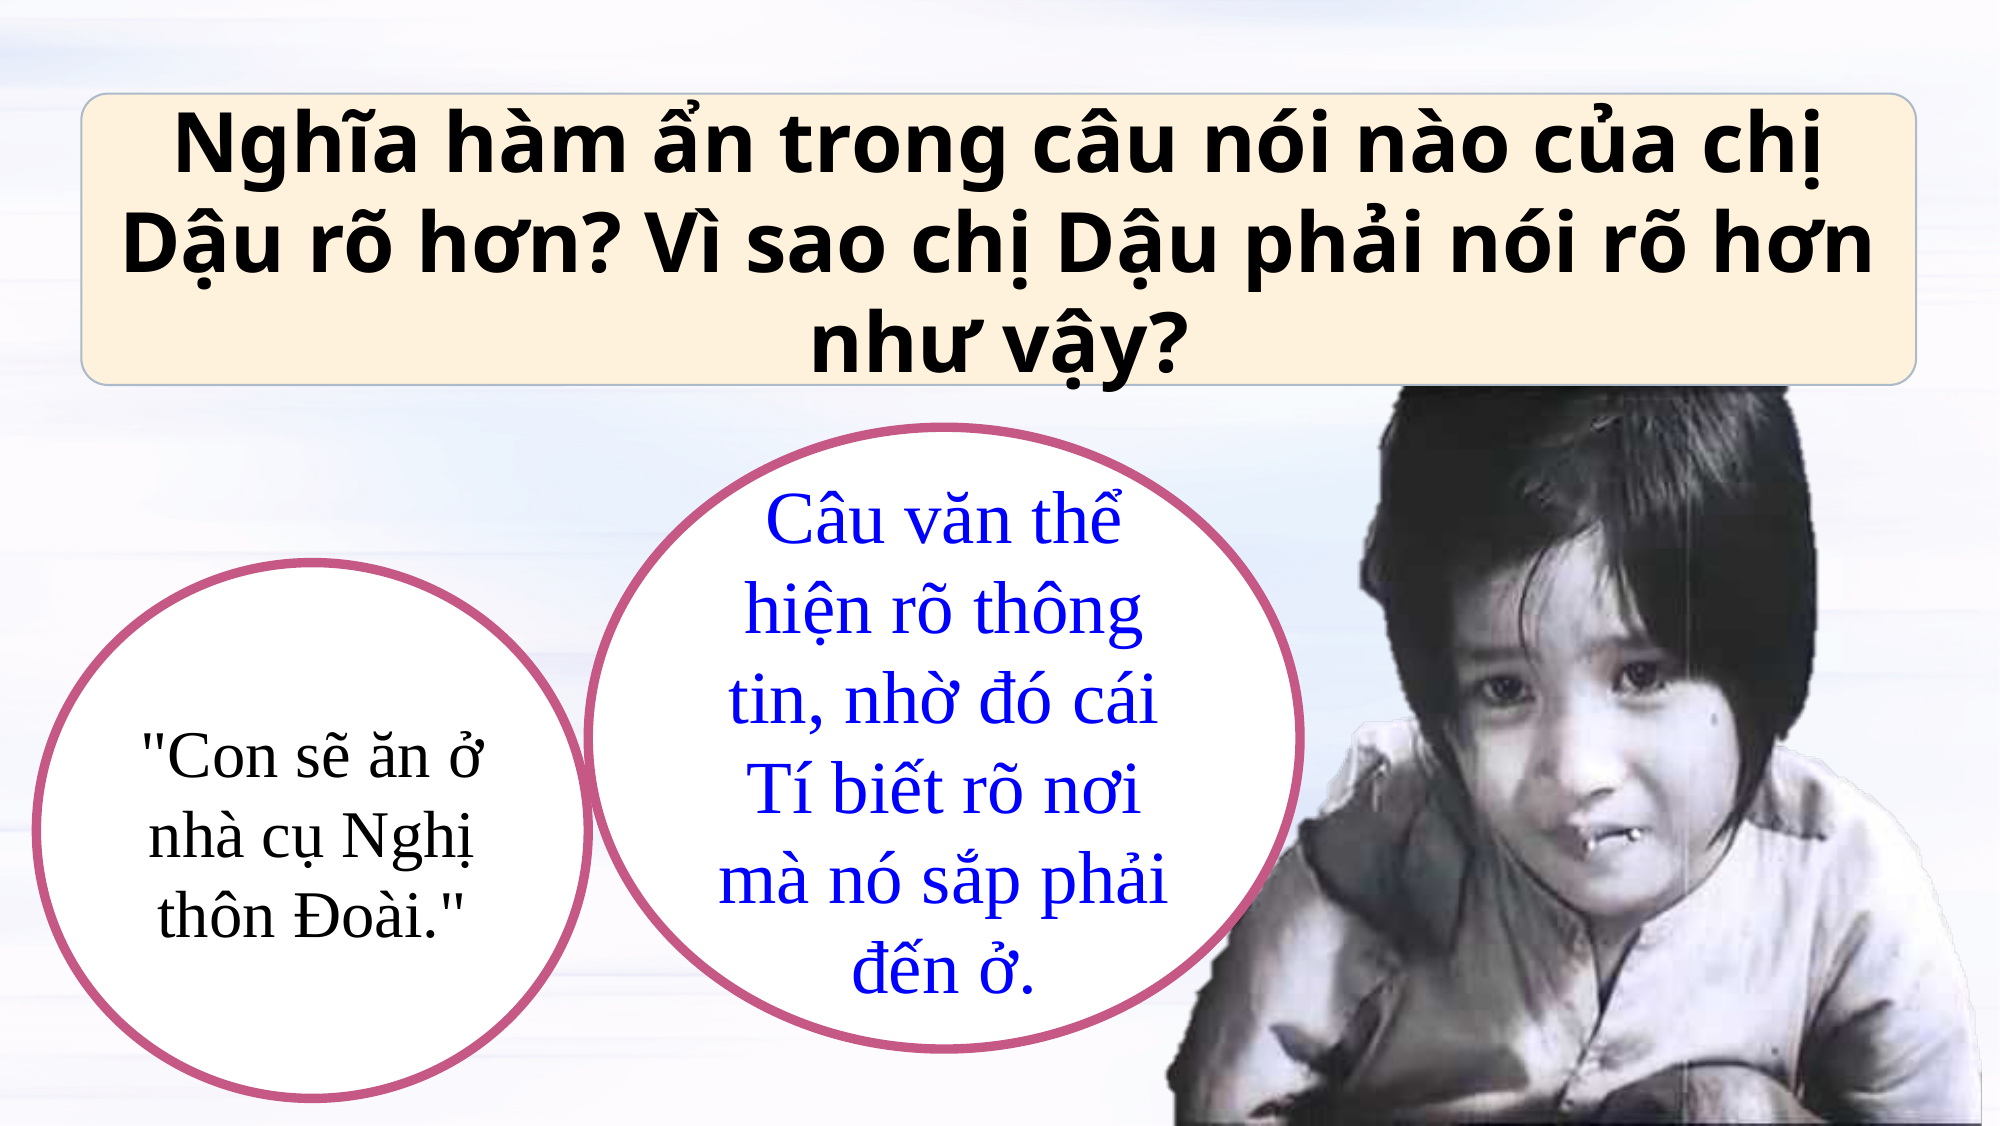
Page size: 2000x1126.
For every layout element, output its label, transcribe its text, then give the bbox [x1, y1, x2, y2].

text_box Nghĩa hàm ẩn trong câu nói nào của chị Dậu rõ hơn? Vì sao chị Dậu phải nói rõ hơn như vậy? [81, 93, 1917, 385]
text_box "Con sẽ ăn ở nhà cụ Nghị thôn Đoài." [34, 560, 591, 1101]
text_box Câu văn thể hiện rõ thông tin, nhờ đó cái Tí biết rõ nơi mà nó sắp phải đến ở. [586, 425, 1059, 1052]
picture [0, 0, 2000, 1126]
